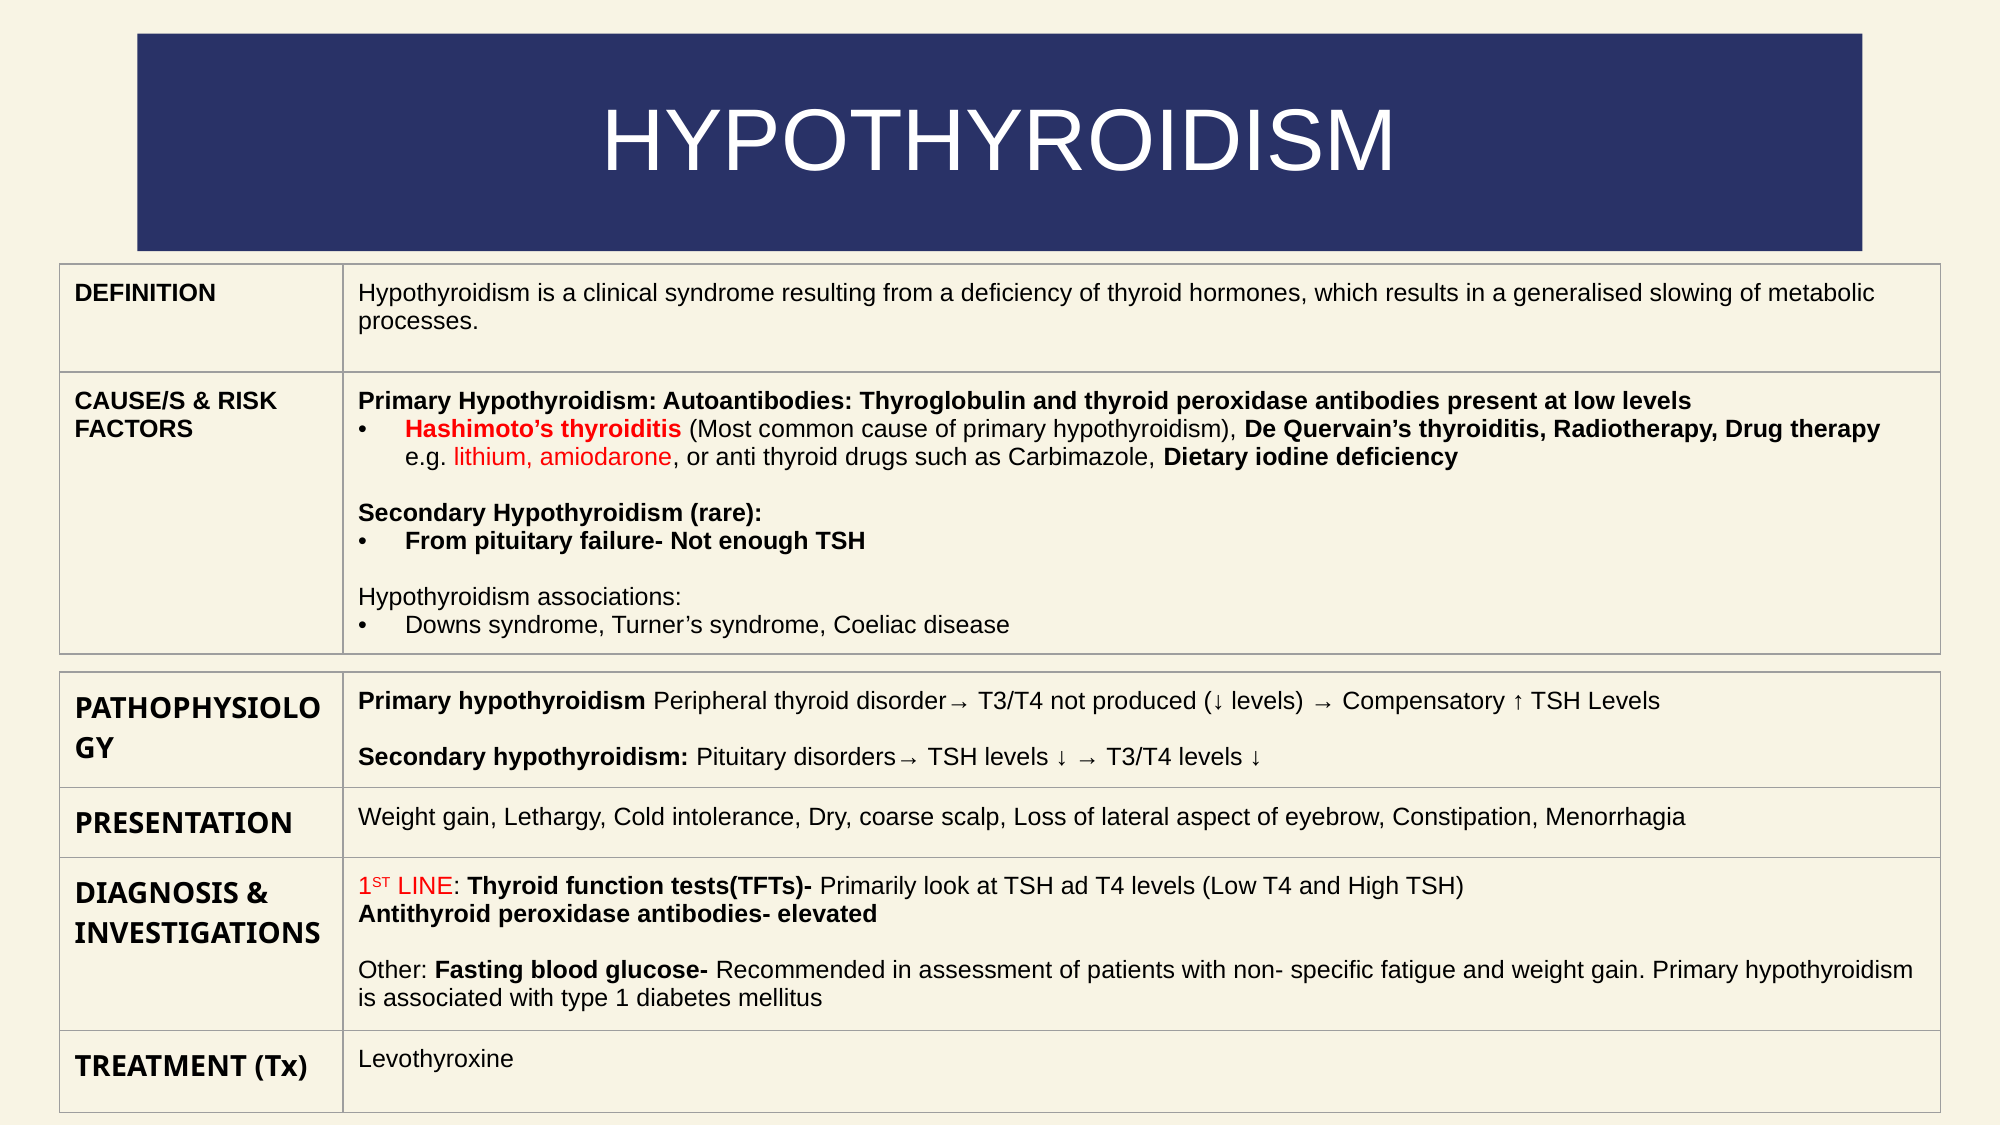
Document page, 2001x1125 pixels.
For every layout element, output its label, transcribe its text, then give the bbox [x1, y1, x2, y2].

title HYPOTHYROIDISM [137, 33, 1863, 252]
table_cell Primary Hypothyroidism: Autoantibodies: Thyroglobulin and thyroid peroxidase antibodies present at low levels Hashimoto’s thyroiditis (Most common cause of primary hypothyroidism), De Quervain’s thyroiditis, Radiotherapy, Drug therapy e.g. lithium, amiodarone, or anti thyroid drugs such as Carbimazole, Dietary iodine deficiency Secondary Hypothyroidism (rare): From pituitary failure- Not enough TSH Hypothyroidism associations: Downs syndrome, Turner’s syndrome, Coeliac disease [344, 373, 1940, 653]
table_header PATHOPHYSIOLOGY [60, 673, 342, 787]
table_cell Weight gain, Lethargy, Cold intolerance, Dry, coarse scalp, Loss of lateral aspect of eyebrow, Constipation, Menorrhagia [344, 788, 1940, 857]
table_cell PRESENTATION [60, 788, 342, 857]
table_cell Levothyroxine [344, 1031, 1940, 1112]
table_header Hypothyroidism is a clinical syndrome resulting from a deficiency of thyroid hormones, which results in a generalised slowing of metabolic processes. [344, 265, 1940, 371]
table_cell CAUSE/S & RISK FACTORS [60, 373, 342, 653]
table_header Primary hypothyroidism Peripheral thyroid disorder→ T3/T4 not produced (↓ levels) → Compensatory ↑ TSH Levels Secondary hypothyroidism: Pituitary disorders→ TSH levels ↓ → T3/T4 levels ↓ [344, 673, 1940, 787]
table_cell 1ST LINE: Thyroid function tests(TFTs)- Primarily look at TSH ad T4 levels (Low T4 and High TSH) Antithyroid peroxidase antibodies- elevated Other: Fasting blood glucose- Recommended in assessment of patients with non- specific fatigue and weight gain. Primary hypothyroidism is associated with type 1 diabetes mellitus [344, 858, 1940, 1030]
table_header DEFINITION [60, 265, 342, 371]
table_cell DIAGNOSIS & INVESTIGATIONS [60, 858, 342, 1030]
table_cell TREATMENT (Tx) [60, 1031, 342, 1112]
